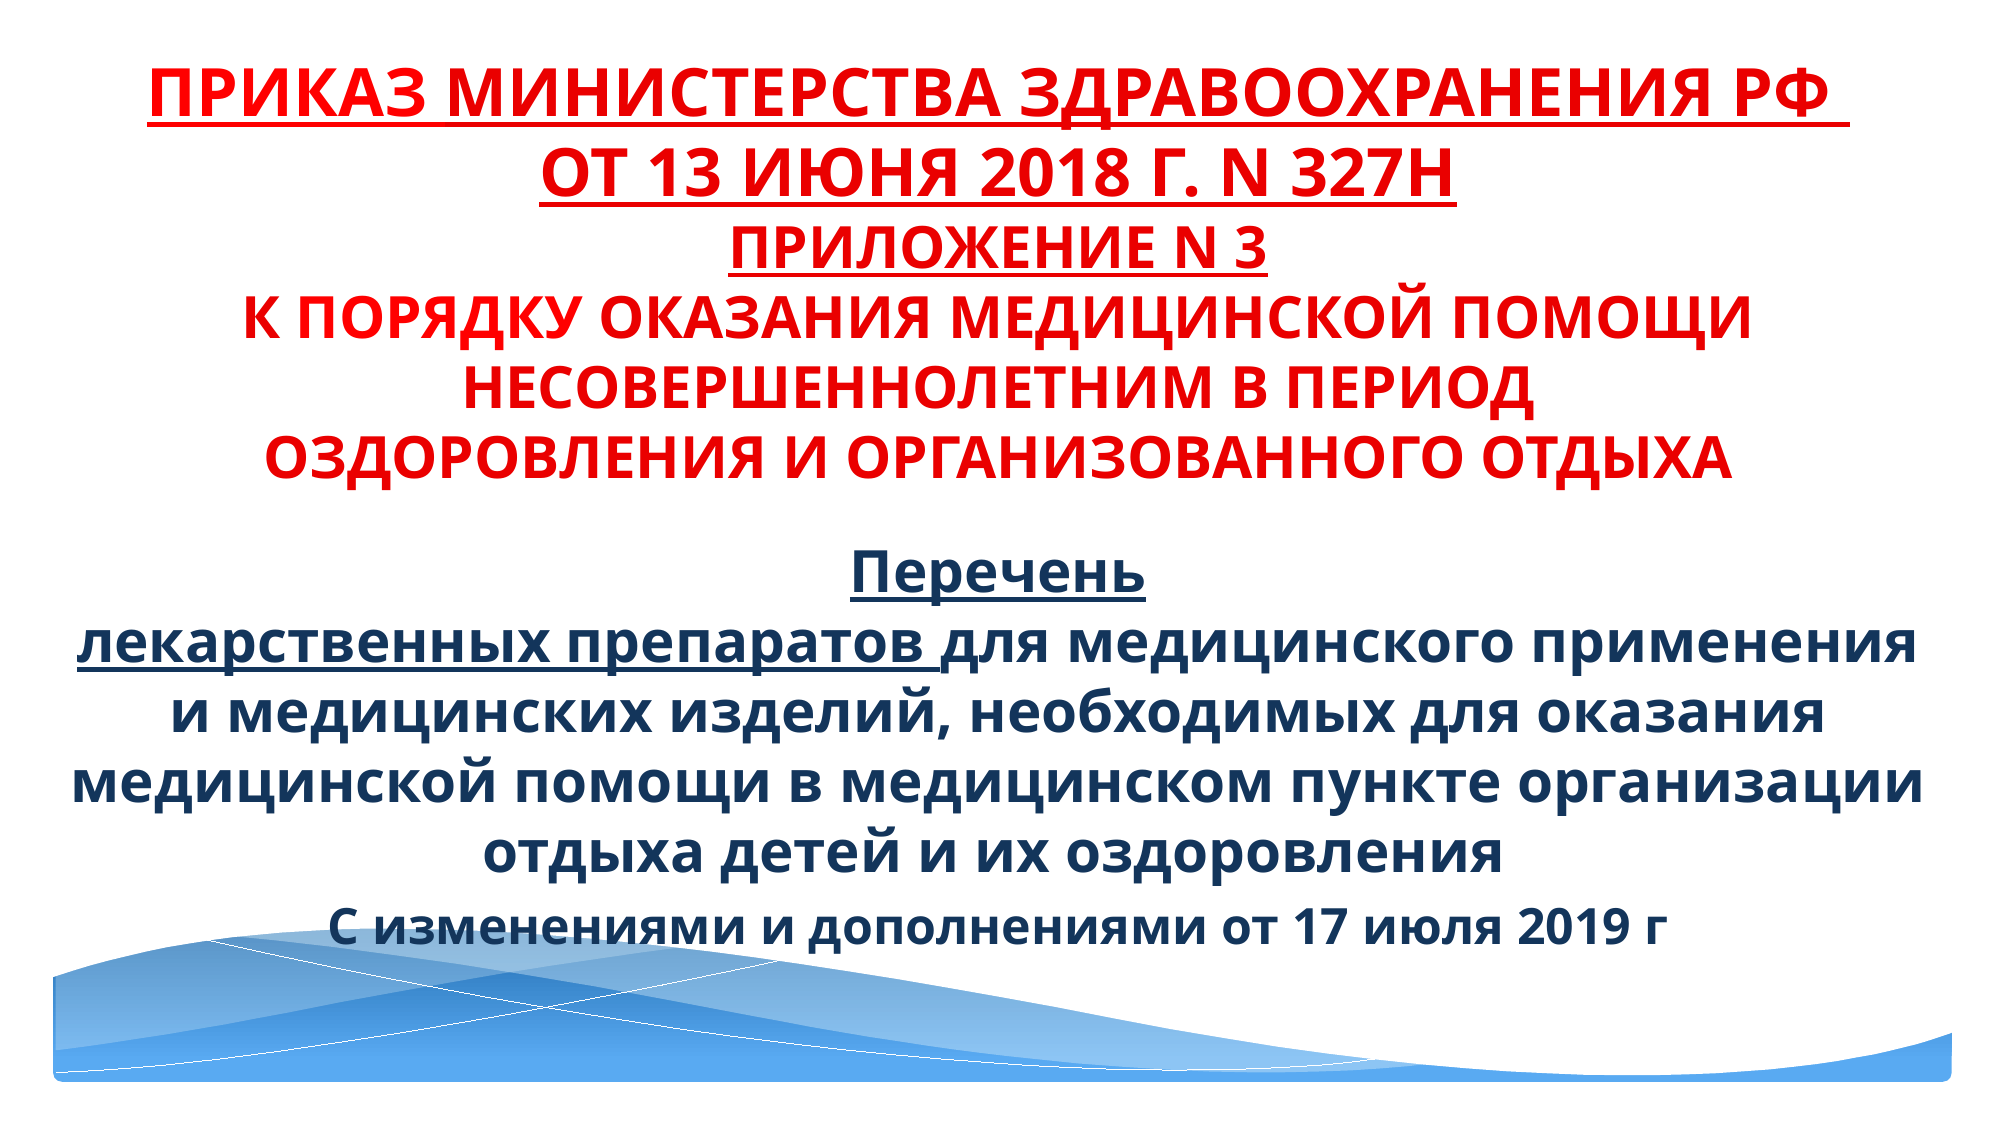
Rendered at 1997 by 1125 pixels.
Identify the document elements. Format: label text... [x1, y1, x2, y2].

title Приказ Министерства здравоохранения РФ от 13 июня 2018 г. N 327н Приложение N 3 к Порядку оказания медицинской помощи несовершеннолетним в период оздоровления и организованного отдыха [53, 42, 1944, 492]
list Перечень лекарственных препаратов для медицинского применения и медицинских изделий, необходимых для оказания медицинской помощи в медицинском пункте организации отдыха детей и их оздоровления С изменениями и дополнениями от 17 июля 2019 г [53, 527, 1944, 1035]
